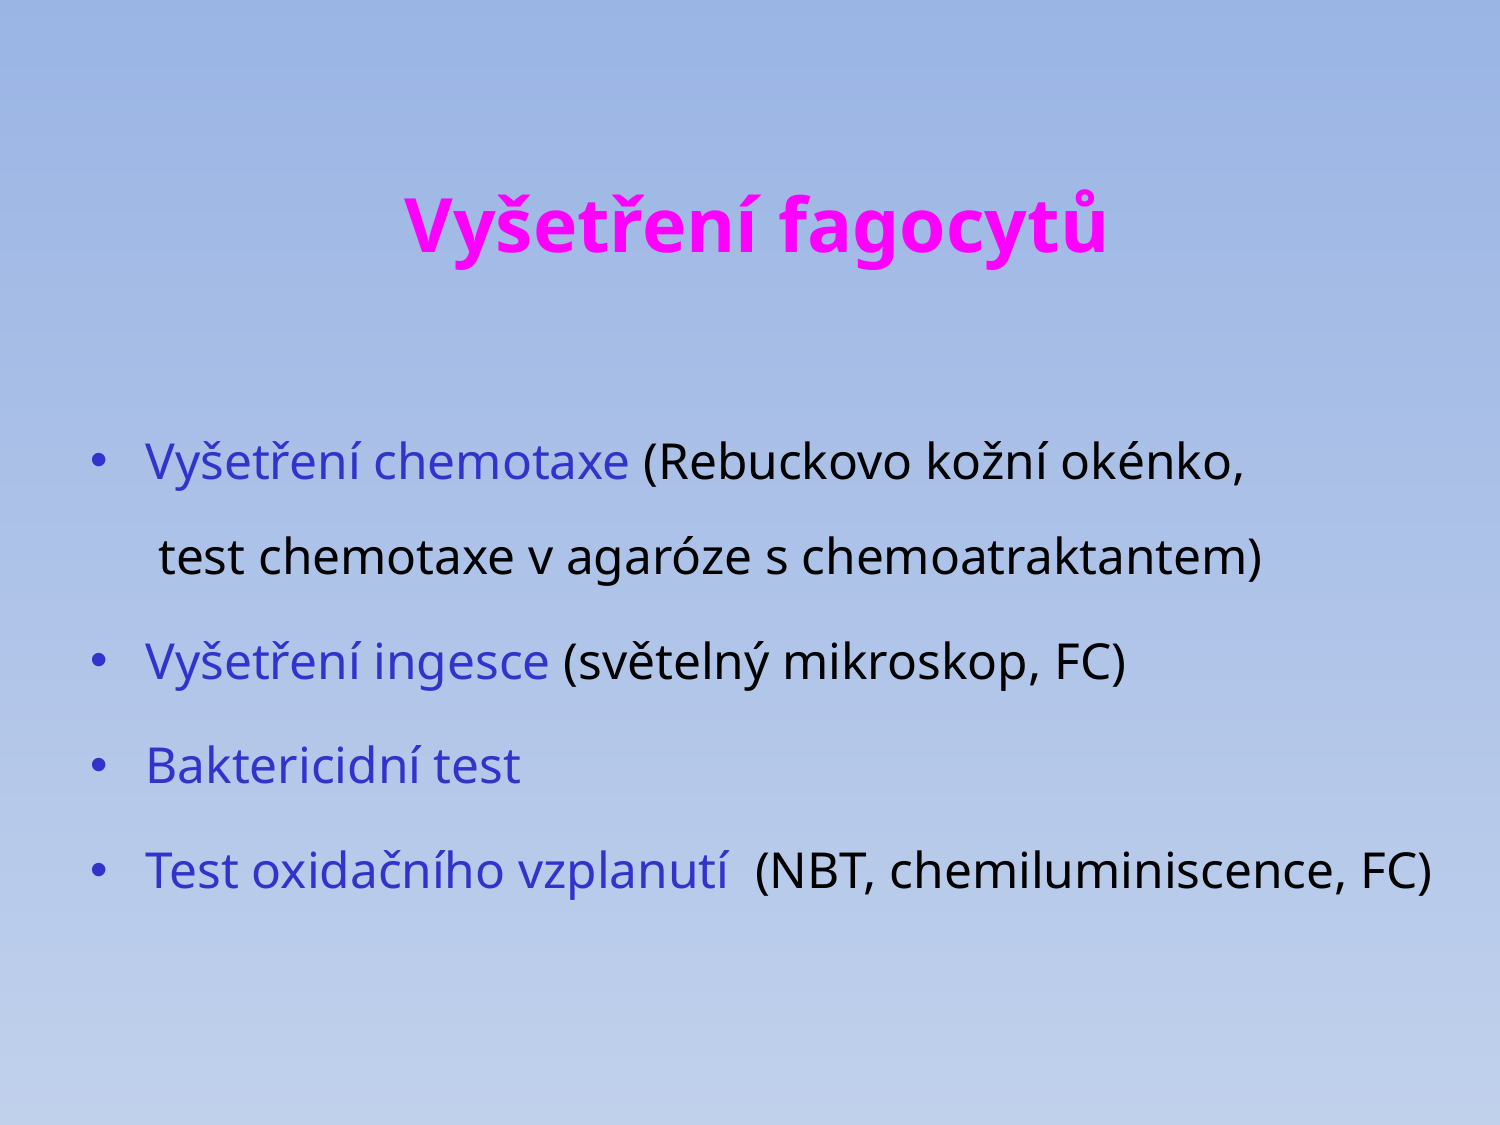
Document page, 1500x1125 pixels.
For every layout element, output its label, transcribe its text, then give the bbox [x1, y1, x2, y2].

title Vyšetření fagocytů [82, 128, 1432, 317]
list Vyšetření chemotaxe (Rebuckovo kožní okénko, test chemotaxe v agaróze s chemoatraktantem) Vyšetření ingesce (světelný mikroskop, FC) Baktericidní test Test oxidačního vzplanutí (NBT, chemiluminiscence, FC) [75, 386, 1454, 1005]
